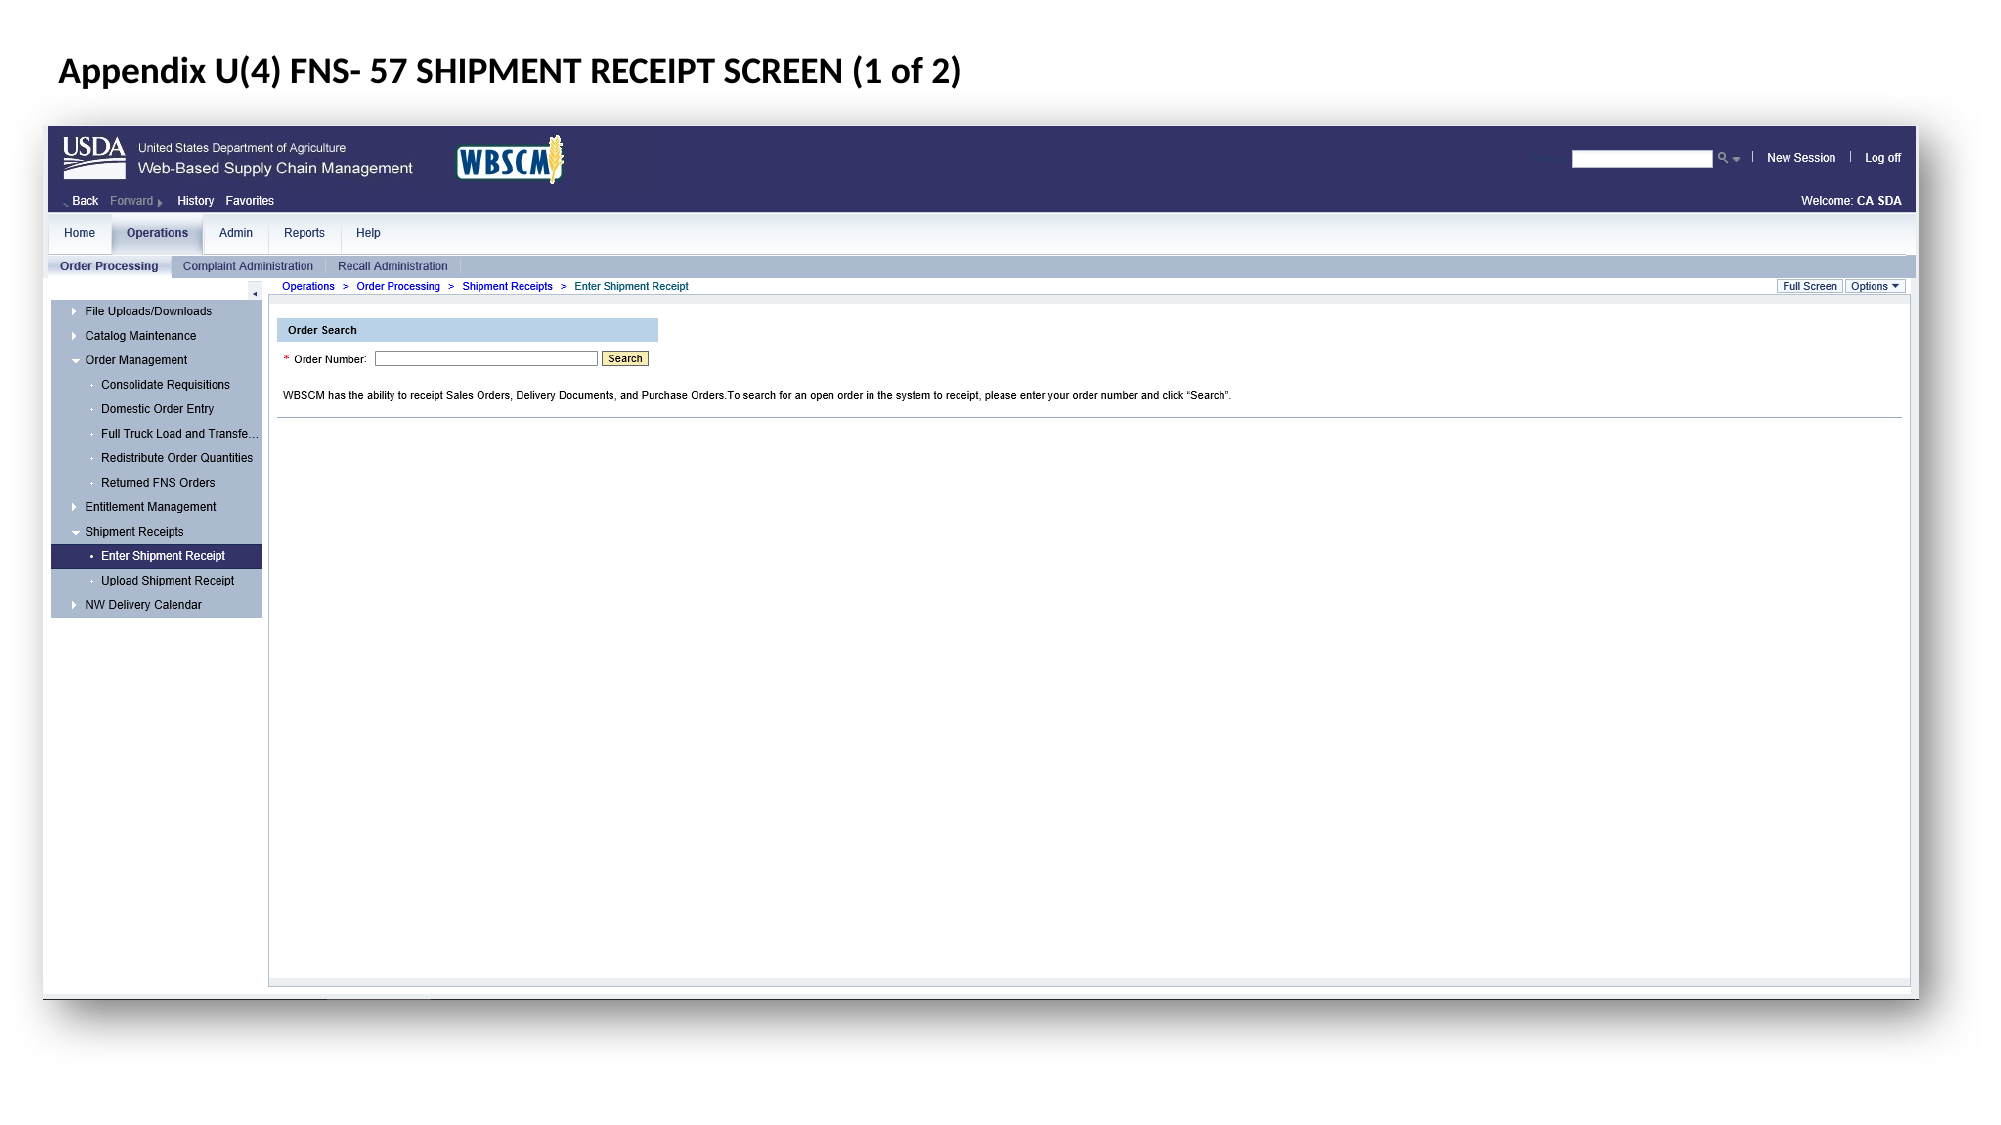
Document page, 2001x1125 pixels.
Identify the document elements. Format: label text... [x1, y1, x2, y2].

picture [43, 125, 1919, 1000]
subtitle Appendix U(4) FNS- 57 SHIPMENT RECEIPT SCREEN (1 of 2) [43, 43, 998, 122]
